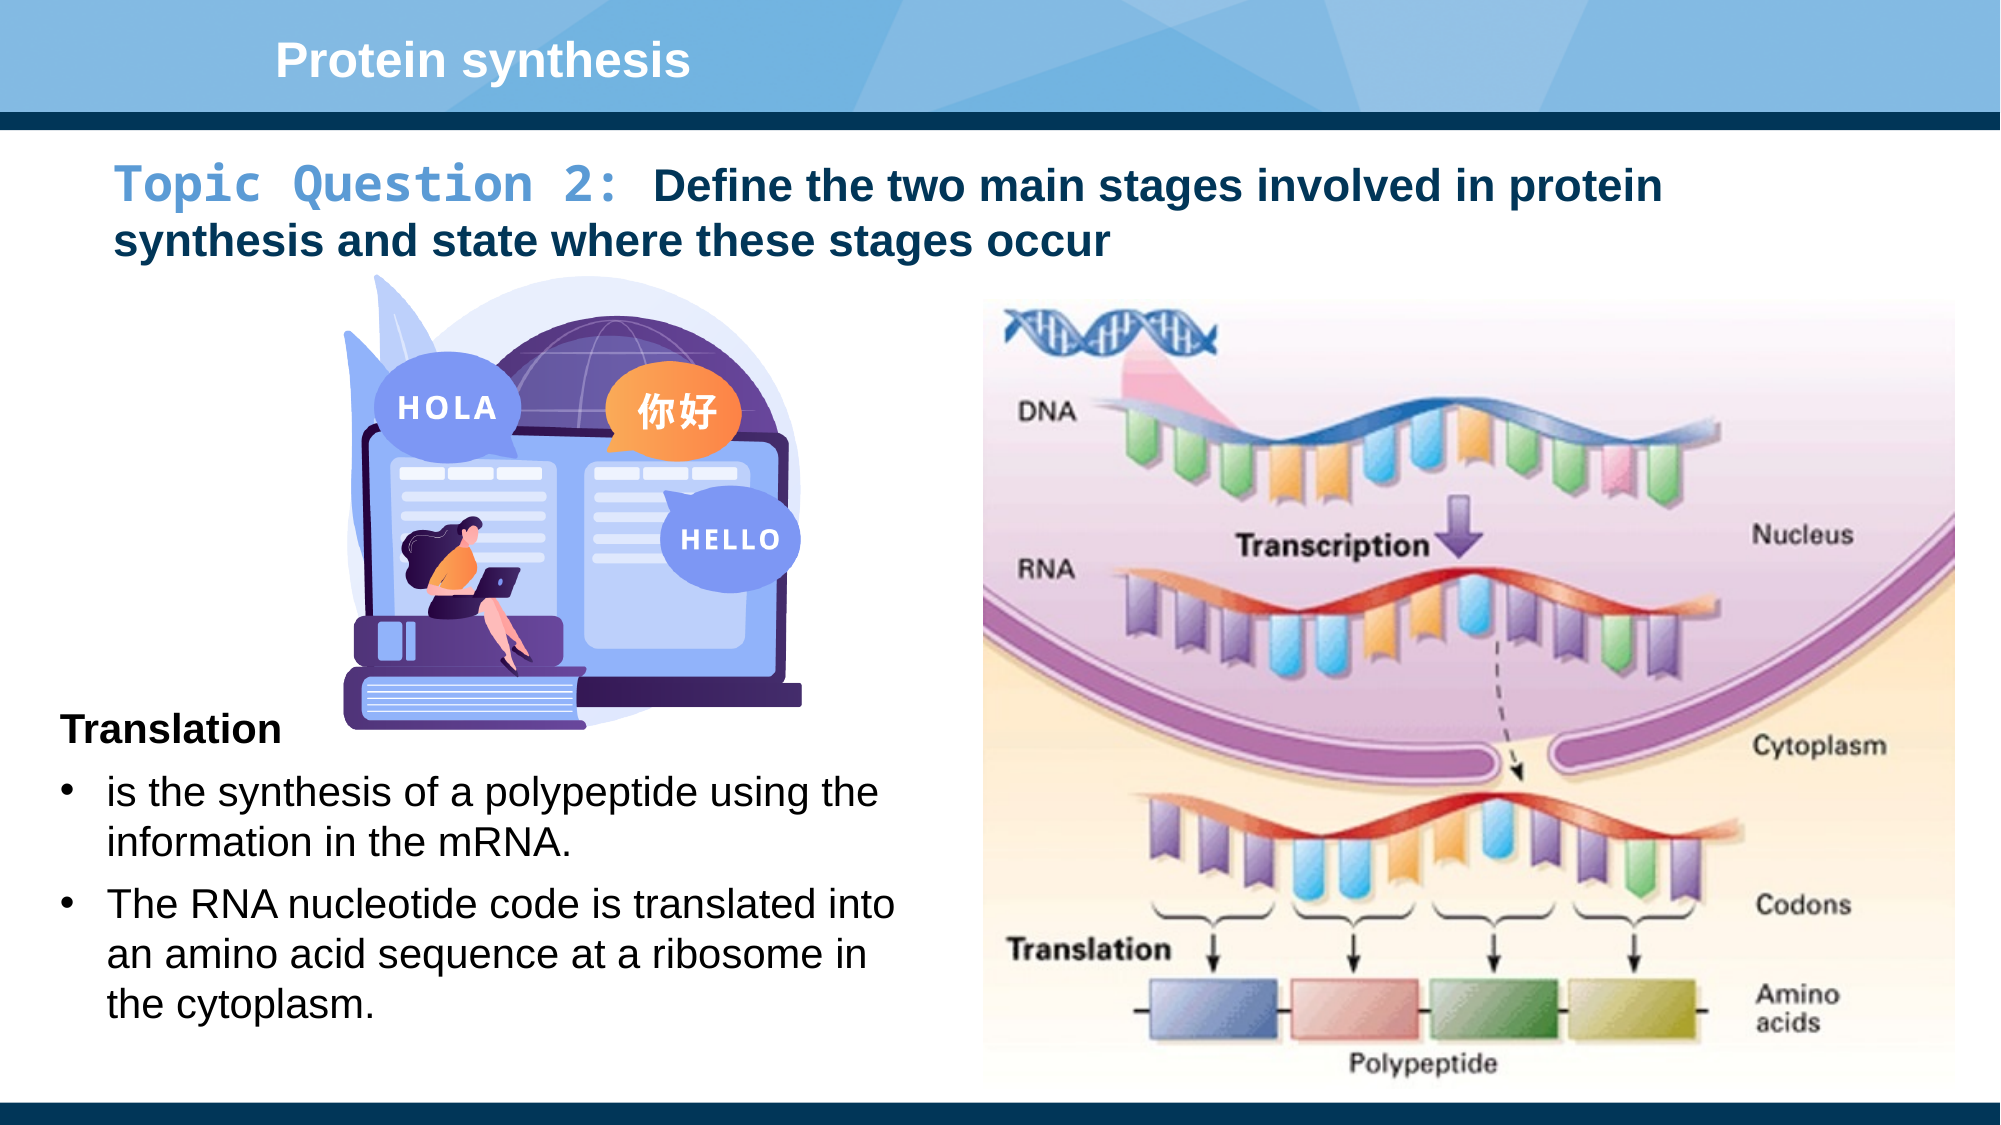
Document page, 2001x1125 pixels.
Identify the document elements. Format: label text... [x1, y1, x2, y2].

picture [982, 299, 1956, 1101]
text_box Translation is the synthesis of a polypeptide using the information in the mRNA. The RNA nucleotide code is translated into an amino acid sequence at a ribosome in the cytoplasm. [45, 694, 948, 1035]
picture [343, 274, 803, 730]
text_box Protein synthesis [274, 24, 1038, 101]
picture [0, 0, 2001, 113]
title Topic Question 2: Define the two main stages involved in protein synthesis and state where these stages occur [113, 187, 1854, 300]
